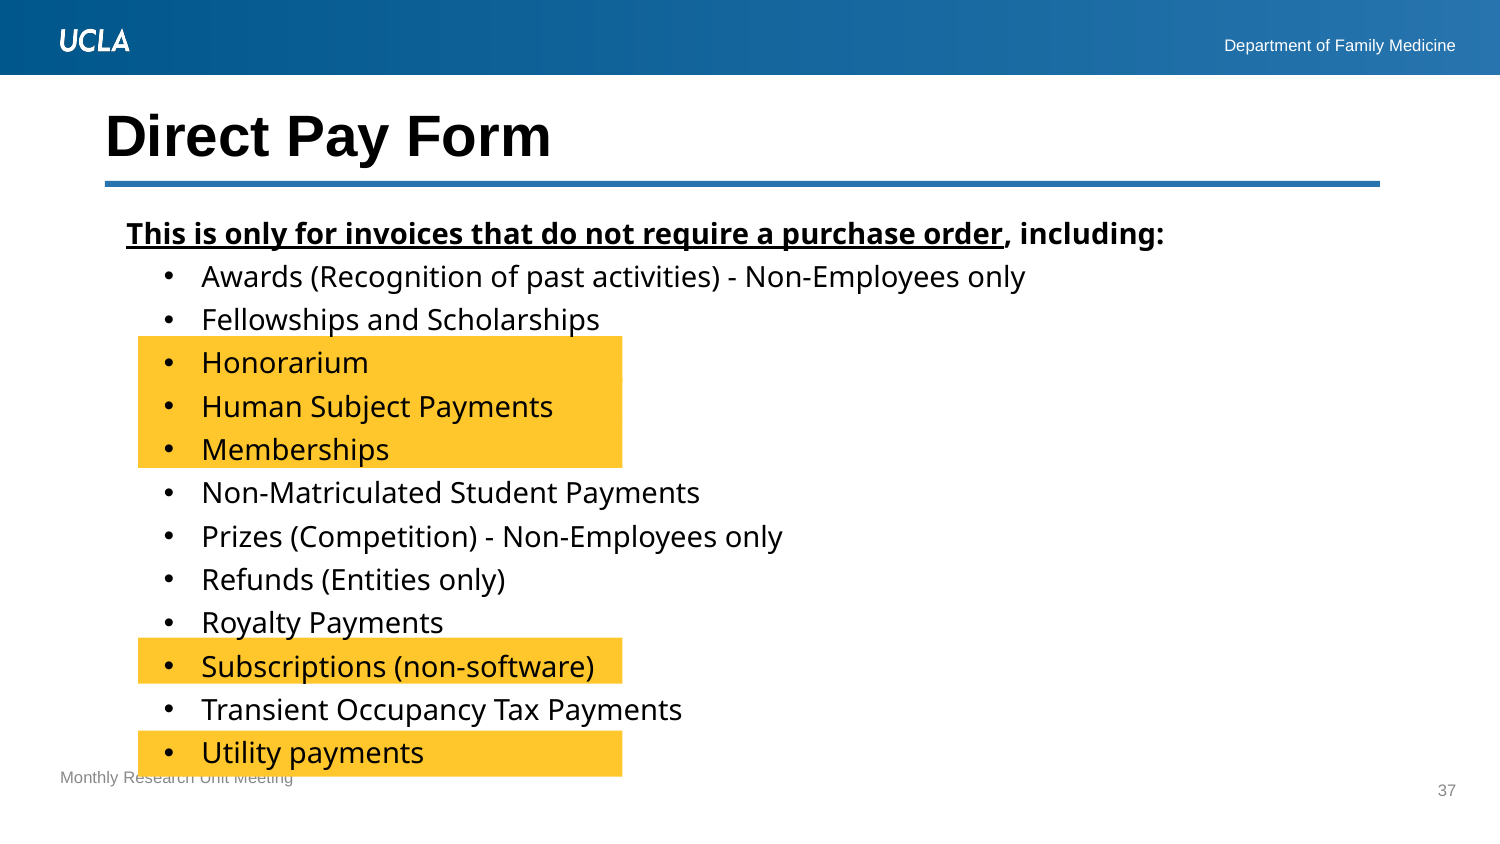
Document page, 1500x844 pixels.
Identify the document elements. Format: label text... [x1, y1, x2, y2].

title Direct Pay Form [105, 105, 1380, 170]
picture [60, 28, 130, 52]
slide_number 37 [1381, 780, 1457, 840]
text_box This is only for invoices that do not require a purchase order, including: Awards (Recognition of past activities) - Non-Employees only Fellowships and Scholarships Honorarium Human Subject Payments Memberships Non-Matriculated Student Payments Prizes (Competition) - Non-Employees only Refunds (Entities only) Royalty Payments Subscriptions (non-software) Transient Occupancy Tax Payments Utility payments [111, 207, 1389, 777]
